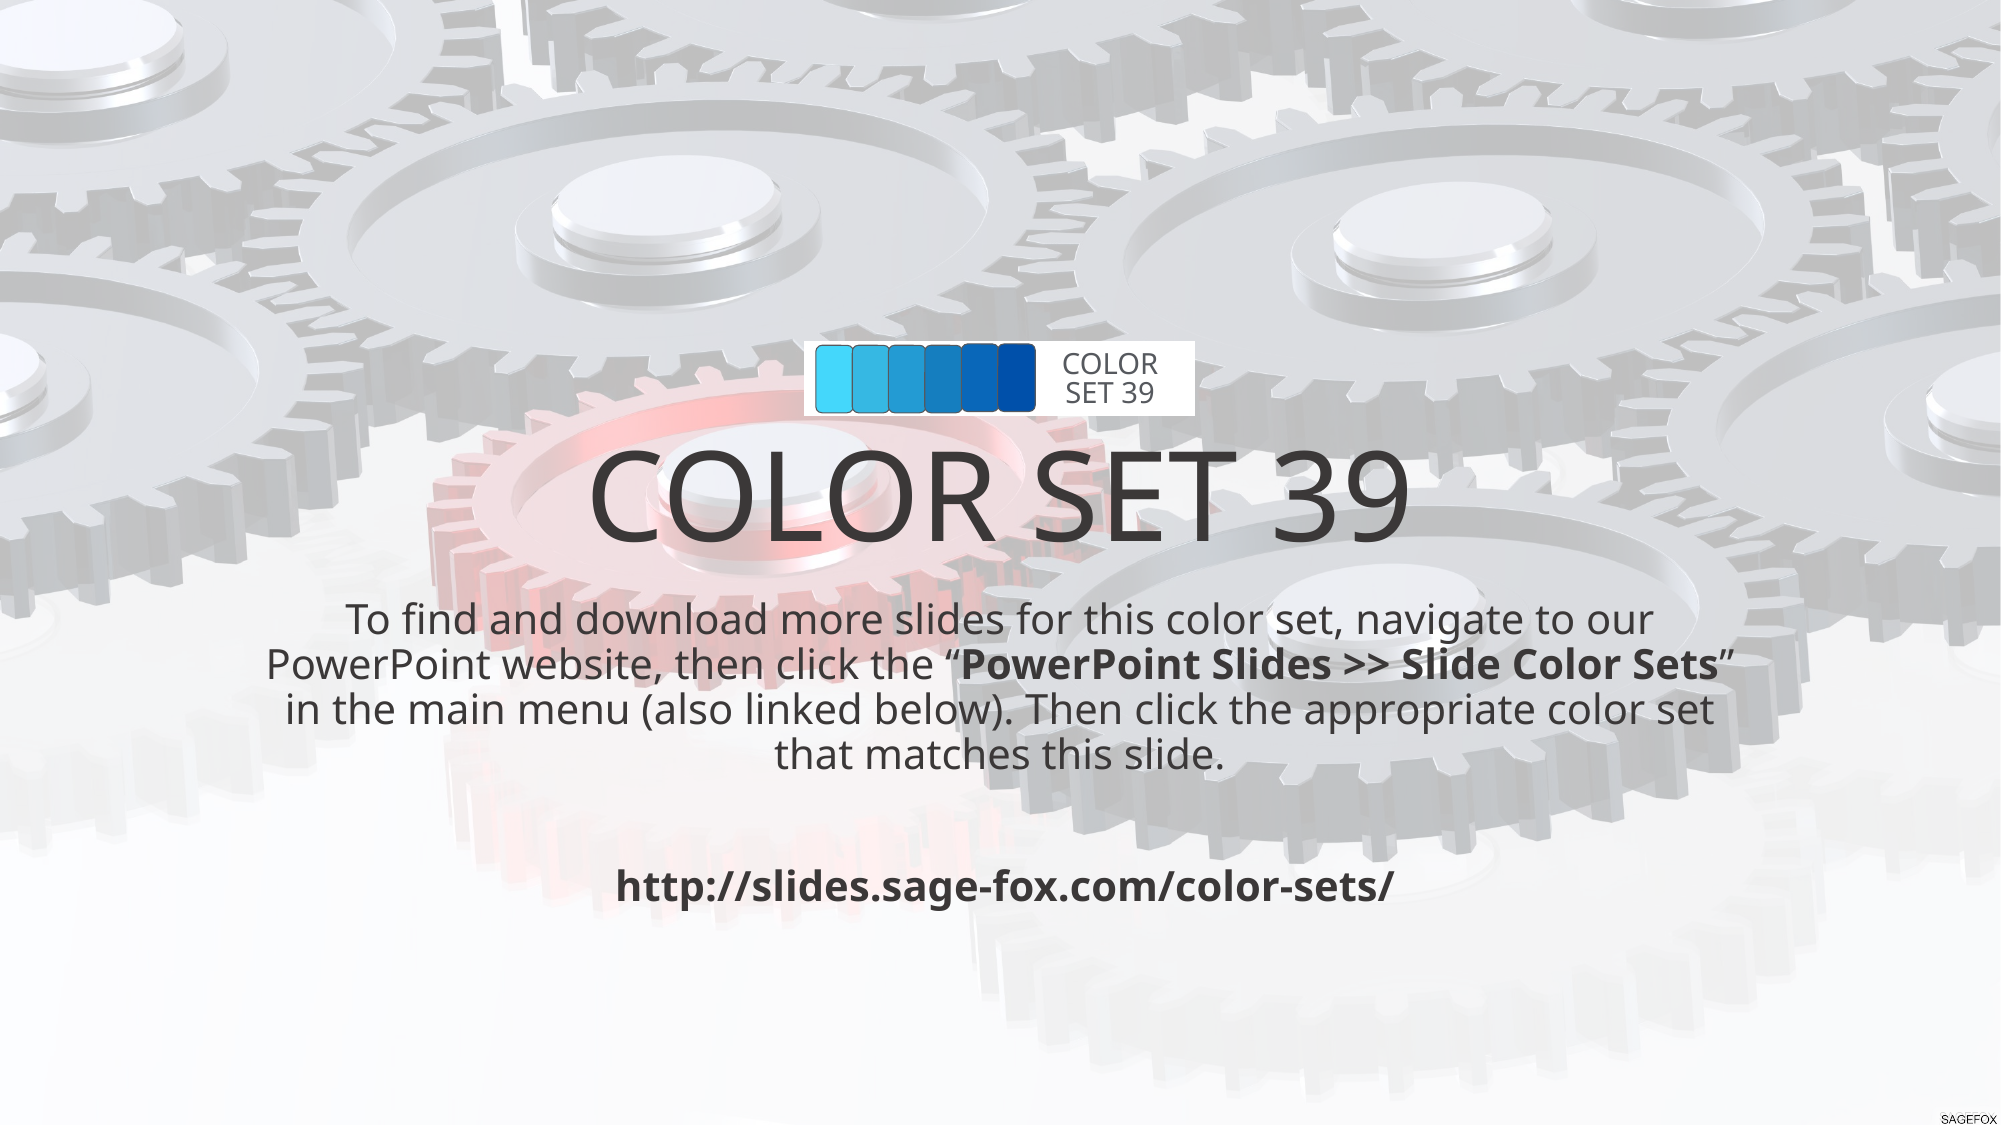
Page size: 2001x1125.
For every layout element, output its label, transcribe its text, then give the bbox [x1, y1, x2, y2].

picture [1938, 1114, 1999, 1125]
title COLOR SET 39 [249, 184, 1750, 576]
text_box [804, 341, 1195, 418]
subtitle To find and download more slides for this color set, navigate to our PowerPoint website, then click the “PowerPoint Slides >> Slide Color Sets” in the main menu (also linked below). Then click the appropriate color set that matches this slide. http://slides.sage-fox.com/color-sets/ [249, 590, 1750, 863]
